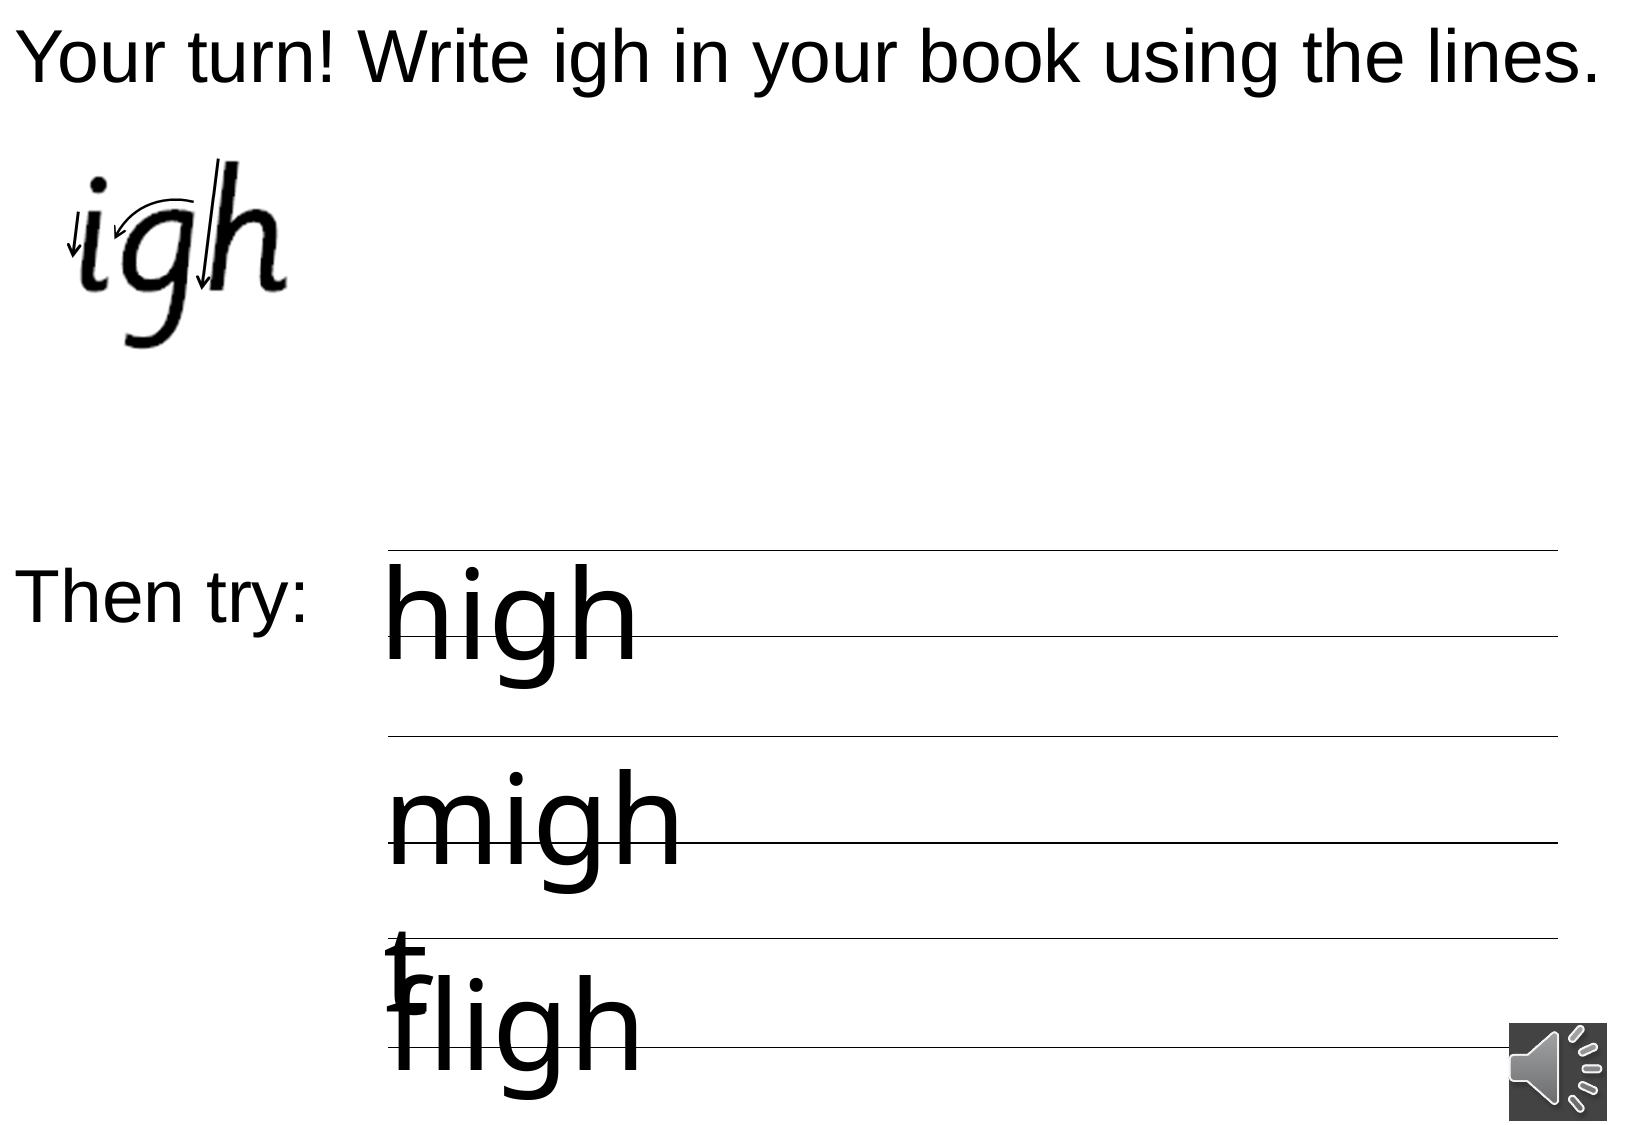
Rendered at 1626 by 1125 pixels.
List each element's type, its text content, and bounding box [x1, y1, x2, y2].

text_box Your turn! Write igh in your book using the lines. Then try: [0, 0, 1625, 645]
text_box flight [370, 1047, 706, 1125]
picture [41, 118, 334, 354]
picture [1508, 1021, 1609, 1122]
text_box high [364, 527, 700, 692]
text_box might [368, 732, 703, 1047]
